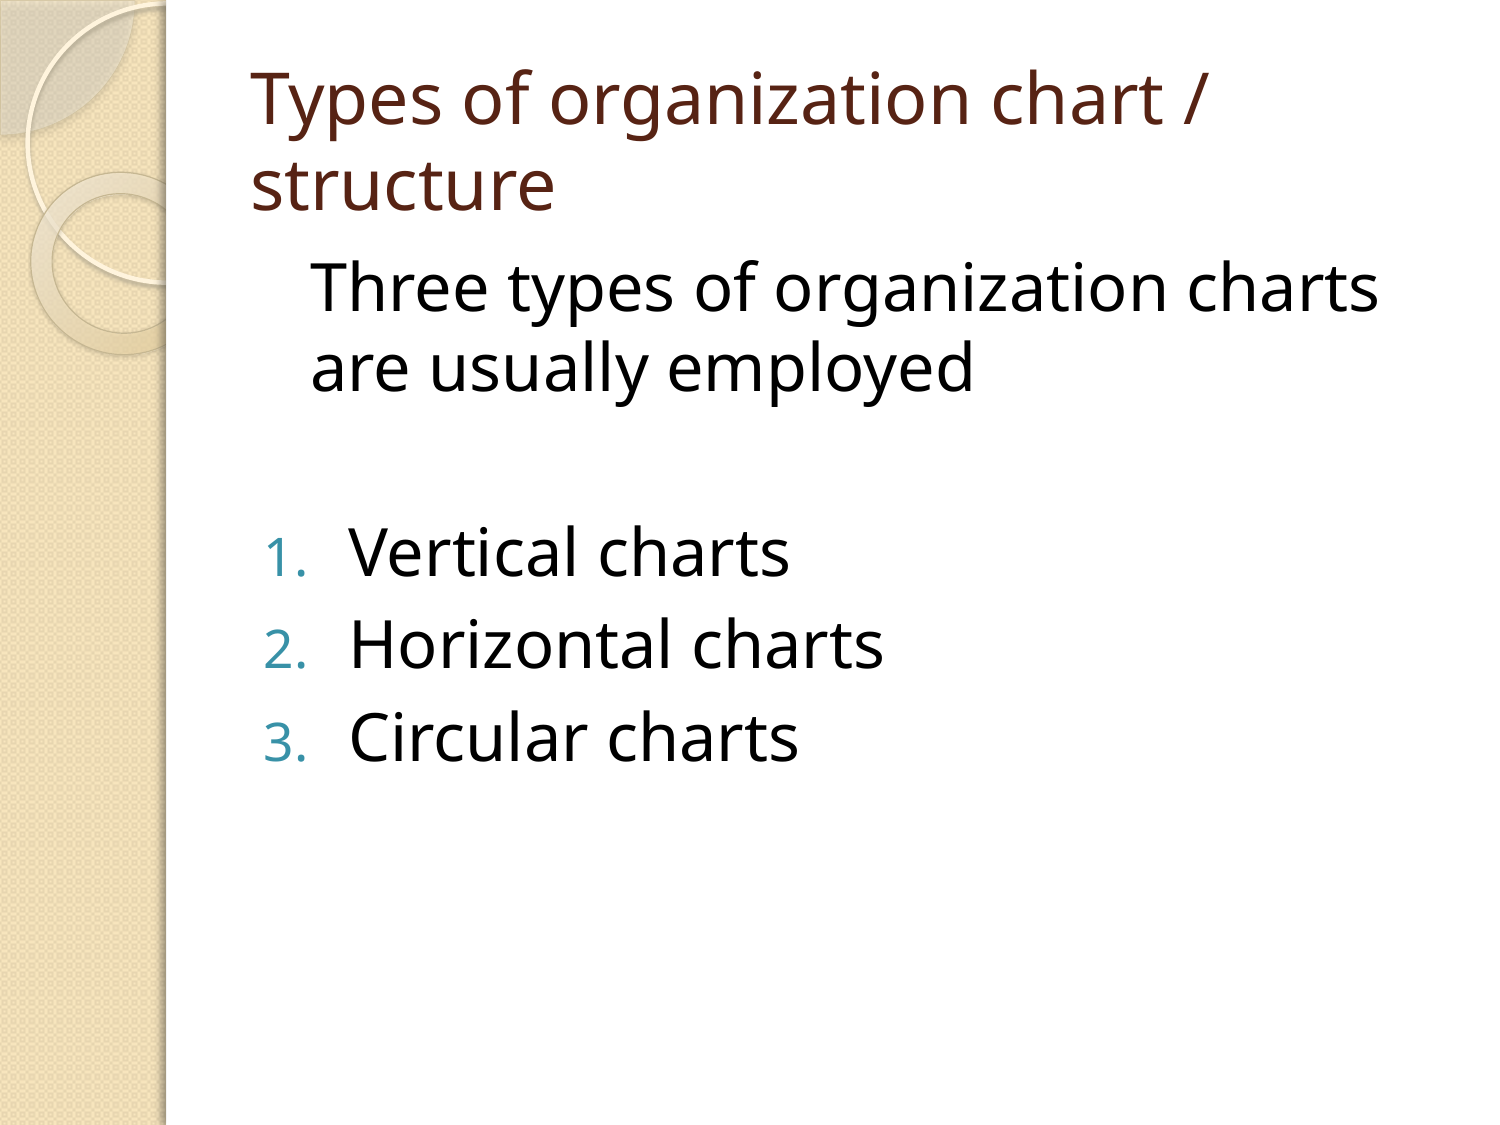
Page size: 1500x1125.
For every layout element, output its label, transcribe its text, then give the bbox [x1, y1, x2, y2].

title Types of organization chart / structure [235, 45, 1466, 233]
list Three types of organization charts are usually employed Vertical charts Horizontal charts Circular charts [235, 237, 1466, 1025]
